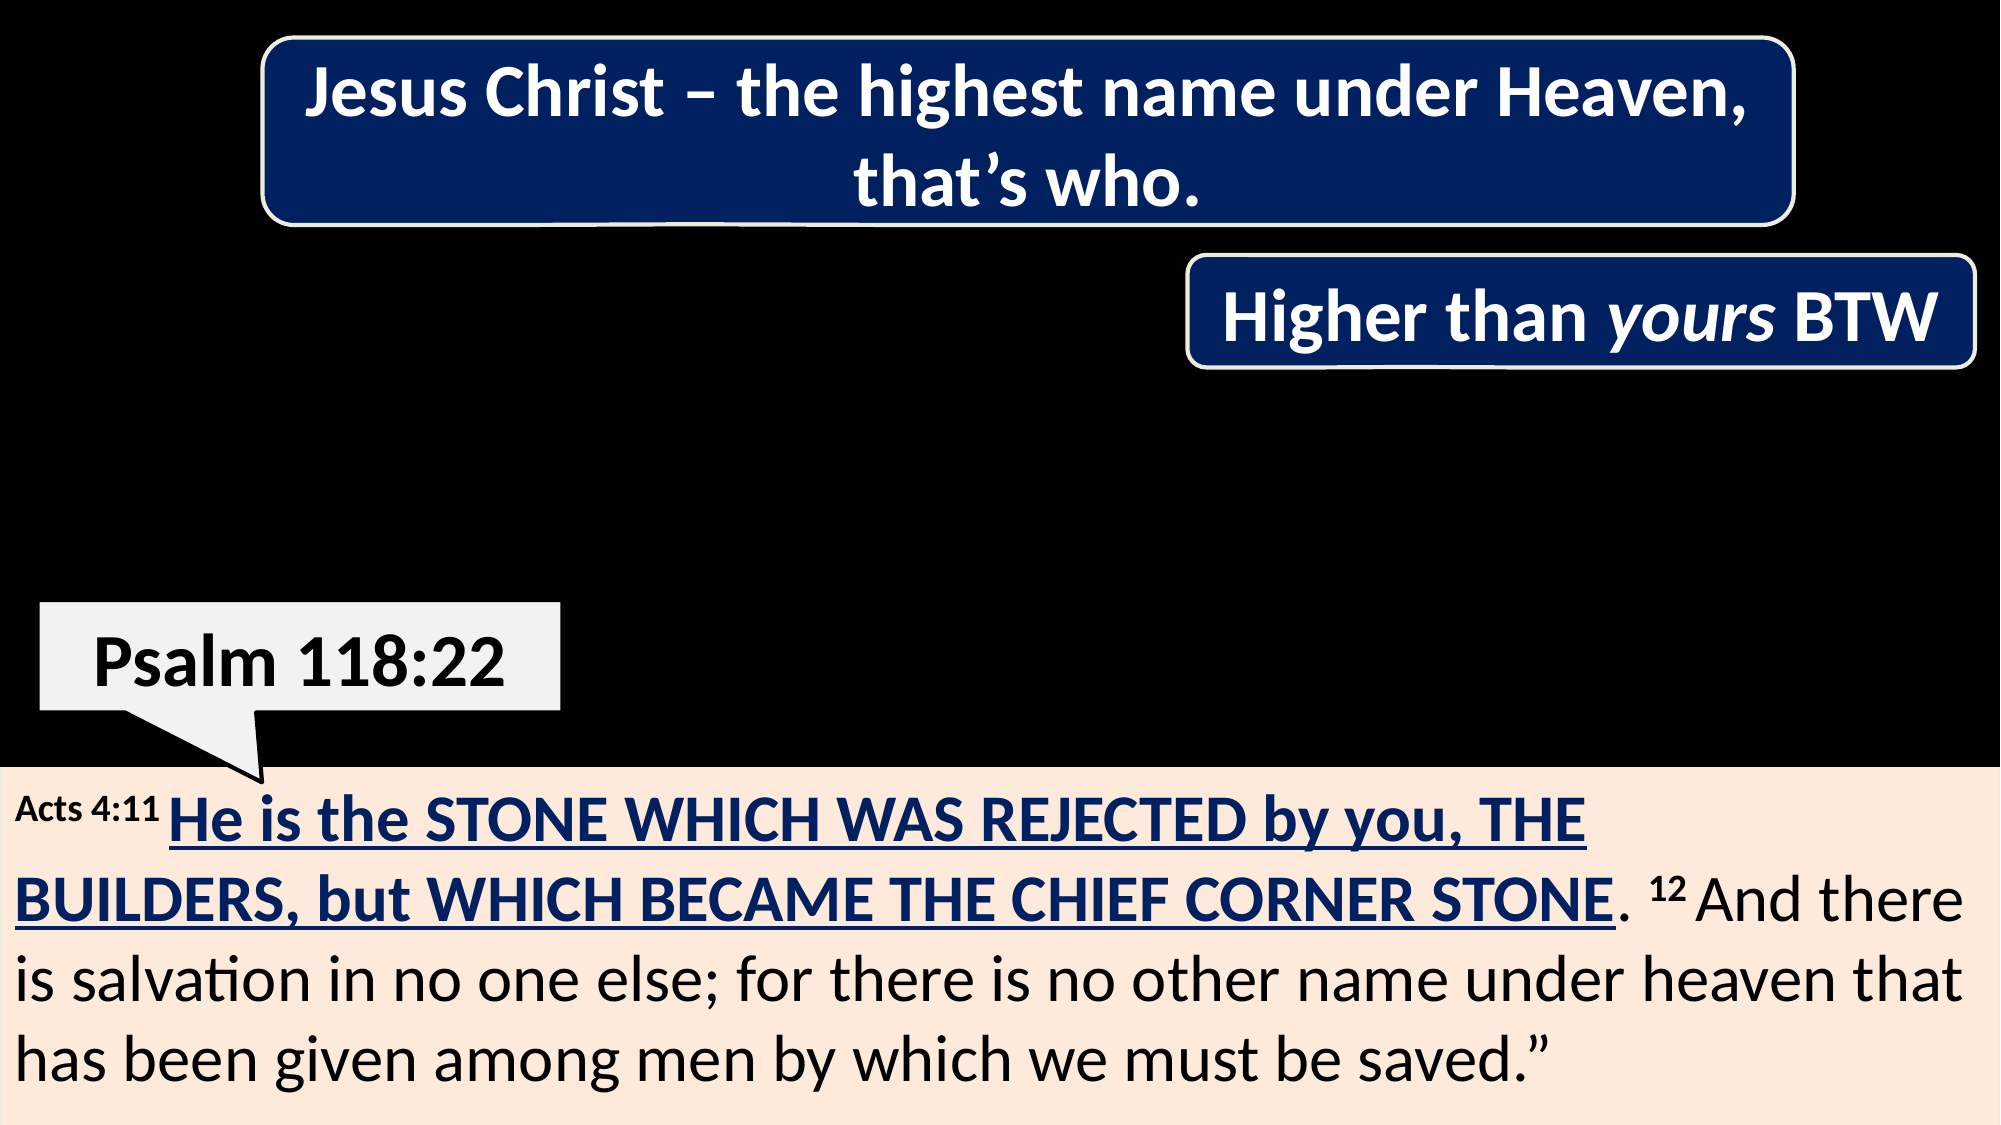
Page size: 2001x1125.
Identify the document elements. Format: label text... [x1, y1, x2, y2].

text_box Psalm 118:22 [35, 597, 565, 785]
text_box Higher than yours BTW [1185, 252, 1978, 370]
text_box Acts 4:11 He is the stone which was rejected by you, the builders, but which became the chief corner stone. 12 And there is salvation in no one else; for there is no other name under heaven that has been given among men by which we must be saved.” [0, 767, 2000, 1125]
text_box Jesus Christ – the highest name under Heaven, that’s who. [260, 35, 1796, 228]
